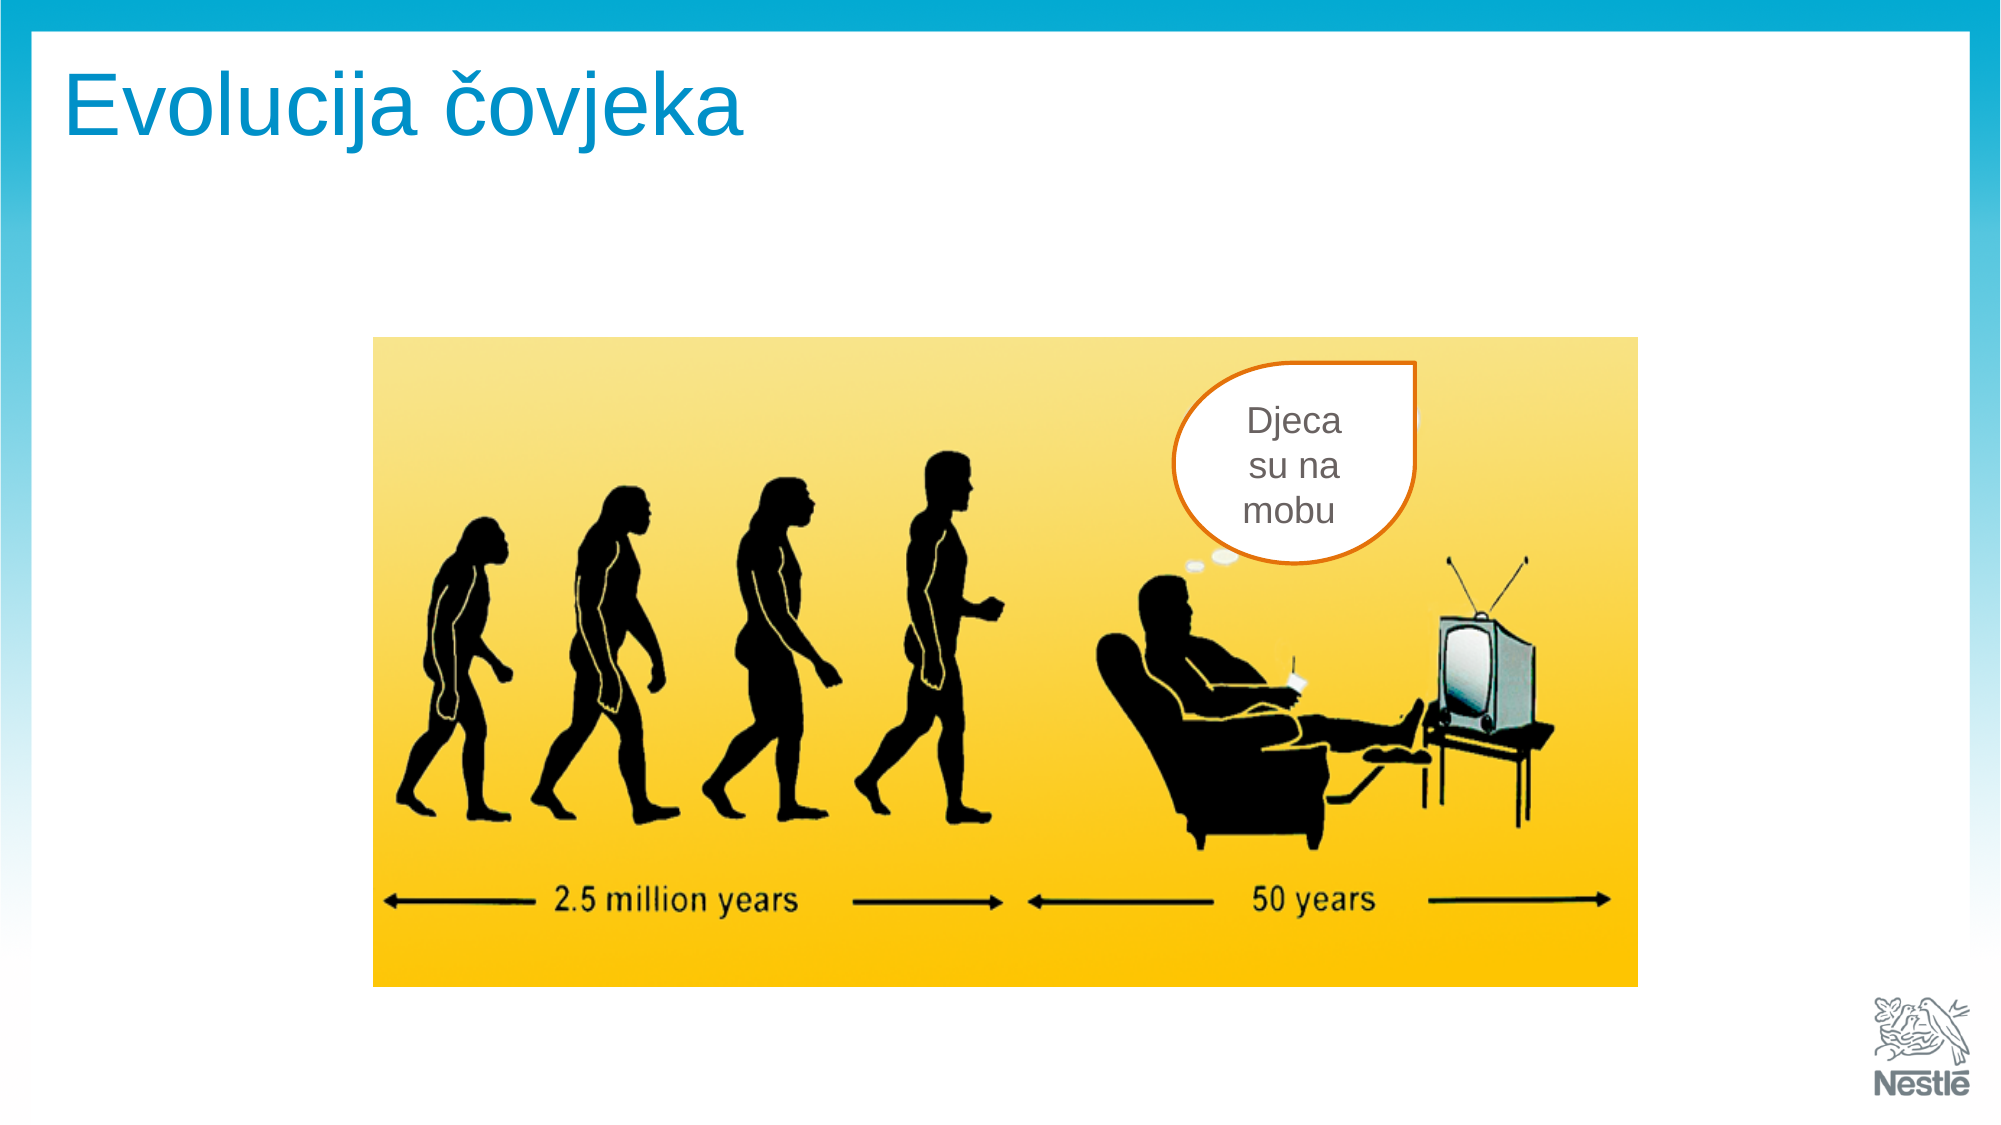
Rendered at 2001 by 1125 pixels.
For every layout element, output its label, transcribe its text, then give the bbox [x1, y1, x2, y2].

picture [0, 32, 2001, 1125]
title Evolucija čovjeka [62, 62, 1914, 217]
